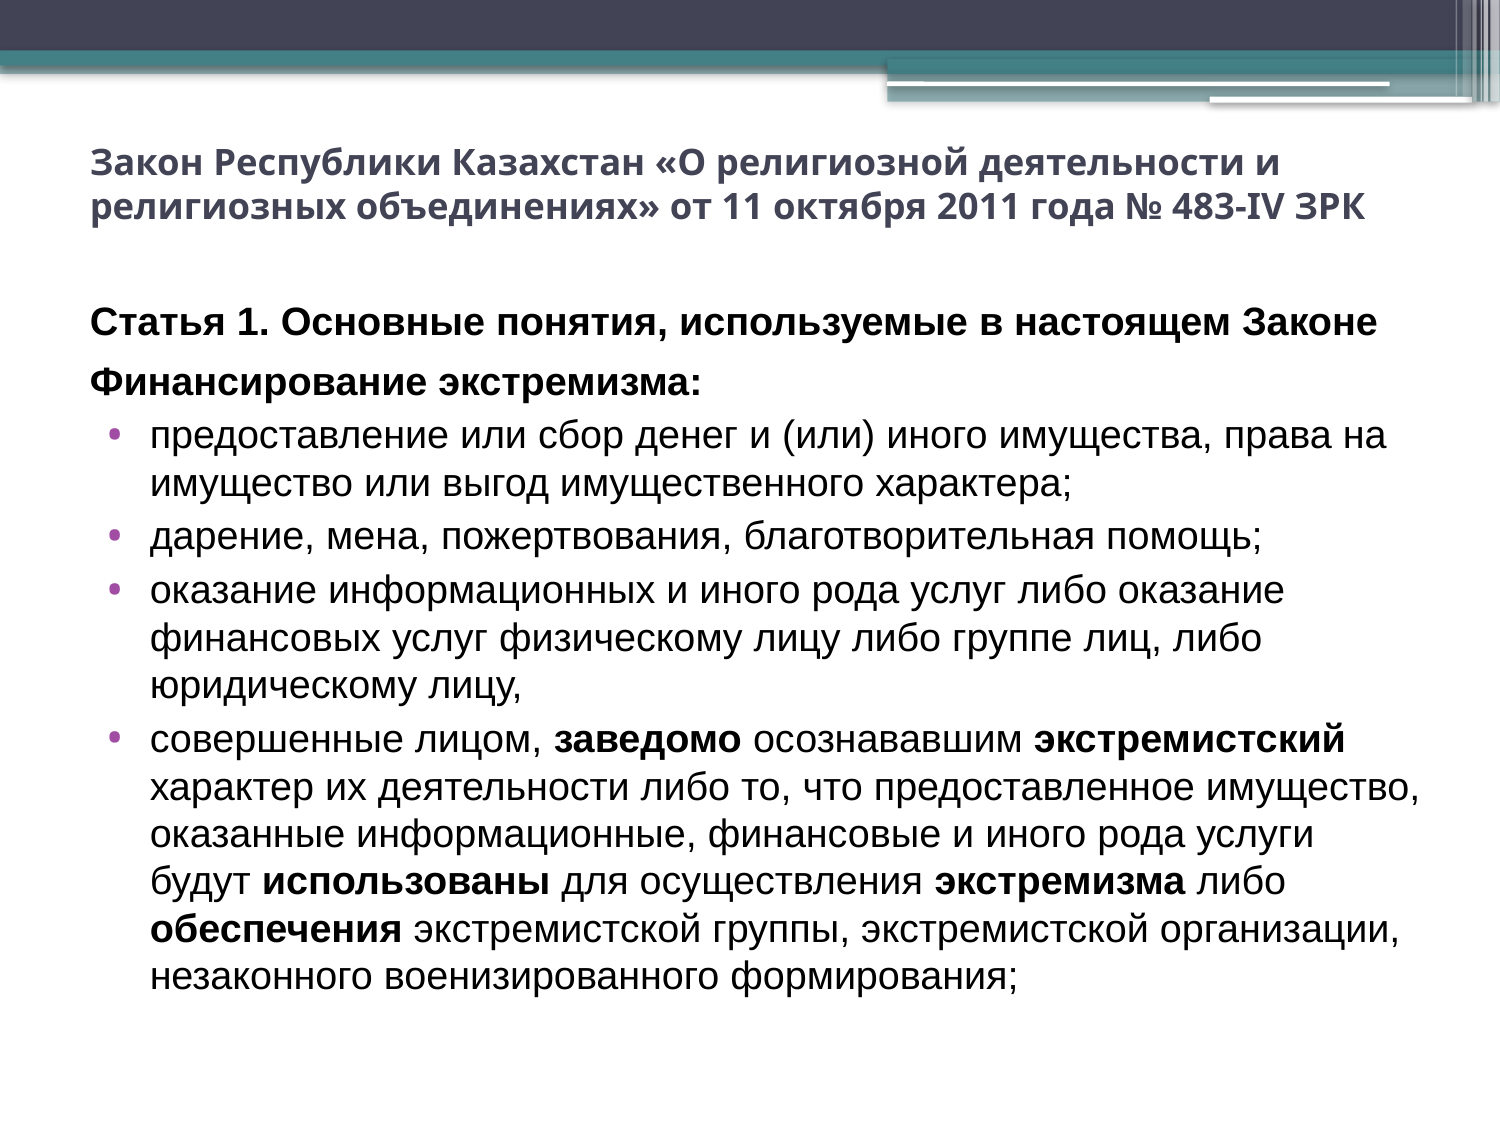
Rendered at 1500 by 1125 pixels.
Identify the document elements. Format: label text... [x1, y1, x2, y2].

list Статья 1. Основные понятия, используемые в настоящем Законе Финансирование экстремизма: предоставление или сбор денег и (или) иного имущества, права на имущество или выгод имущественного характера; дарение, мена, пожертвования, благотворительная помощь; оказание информационных и иного рода услуг либо оказание финансовых услуг физическому лицу либо группе лиц, либо юридическому лицу, совершенные лицом, заведомо осознававшим экстремистский характер их деятельности либо то, что предоставленное имущество, оказанные информационные, финансовые и иного рода услуги будут использованы для осуществления экстремизма либо обеспечения экстремистской группы, экстремистской организации, незаконного военизированного формирования; [75, 234, 1442, 944]
title Закон Республики Казахстан «О религиозной деятельности и религиозных объединениях» от 11 октября 2011 года № 483-IV ЗРК [75, 117, 1425, 234]
